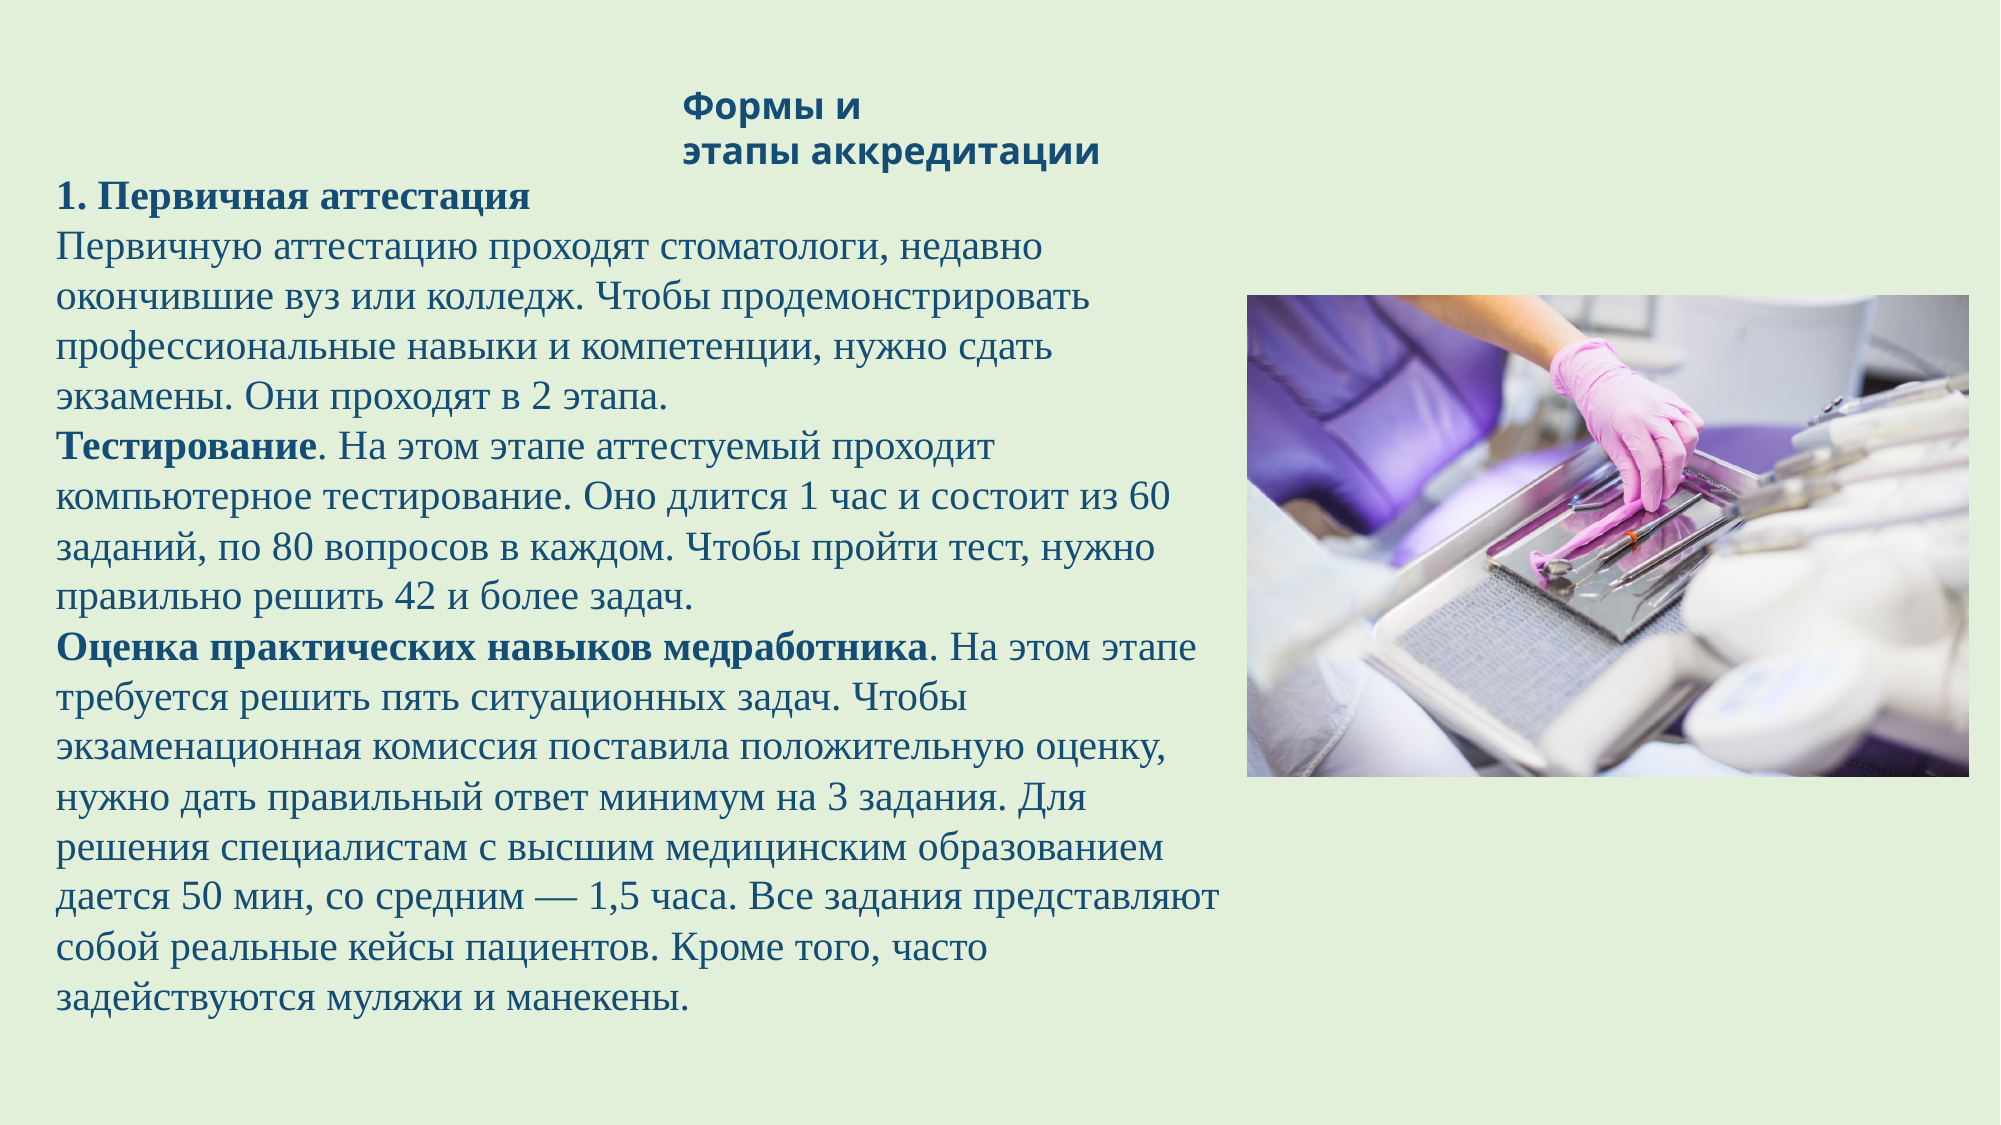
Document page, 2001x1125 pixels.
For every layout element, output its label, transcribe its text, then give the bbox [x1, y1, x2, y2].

picture [1246, 295, 1969, 777]
text_box 1. Первичная аттестация Первичную аттестацию проходят стоматологи, недавно окончившие вуз или колледж. Чтобы продемонстрировать профессиональные навыки и компетенции, нужно сдать экзамены. Они проходят в 2 этапа. Тестирование. На этом этапе аттестуемый проходит компьютерное тестирование. Оно длится 1 час и состоит из 60 заданий, по 80 вопросов в каждом. Чтобы пройти тест, нужно правильно решить 42 и более задач. Оценка практических навыков медработника. На этом этапе требуется решить пять ситуационных задач. Чтобы экзаменационная комиссия поставила положительную оценку, нужно дать правильный ответ минимум на 3 задания. Для решения специалистам с высшим медицинским образованием дается 50 мин, со средним — 1,5 часа. Все задания представляют собой реальные кейсы пациентов. Кроме того, часто задействуются муляжи и манекены. [40, 160, 1257, 1116]
text_box Формы и этапы аккредитации [667, 74, 1214, 160]
